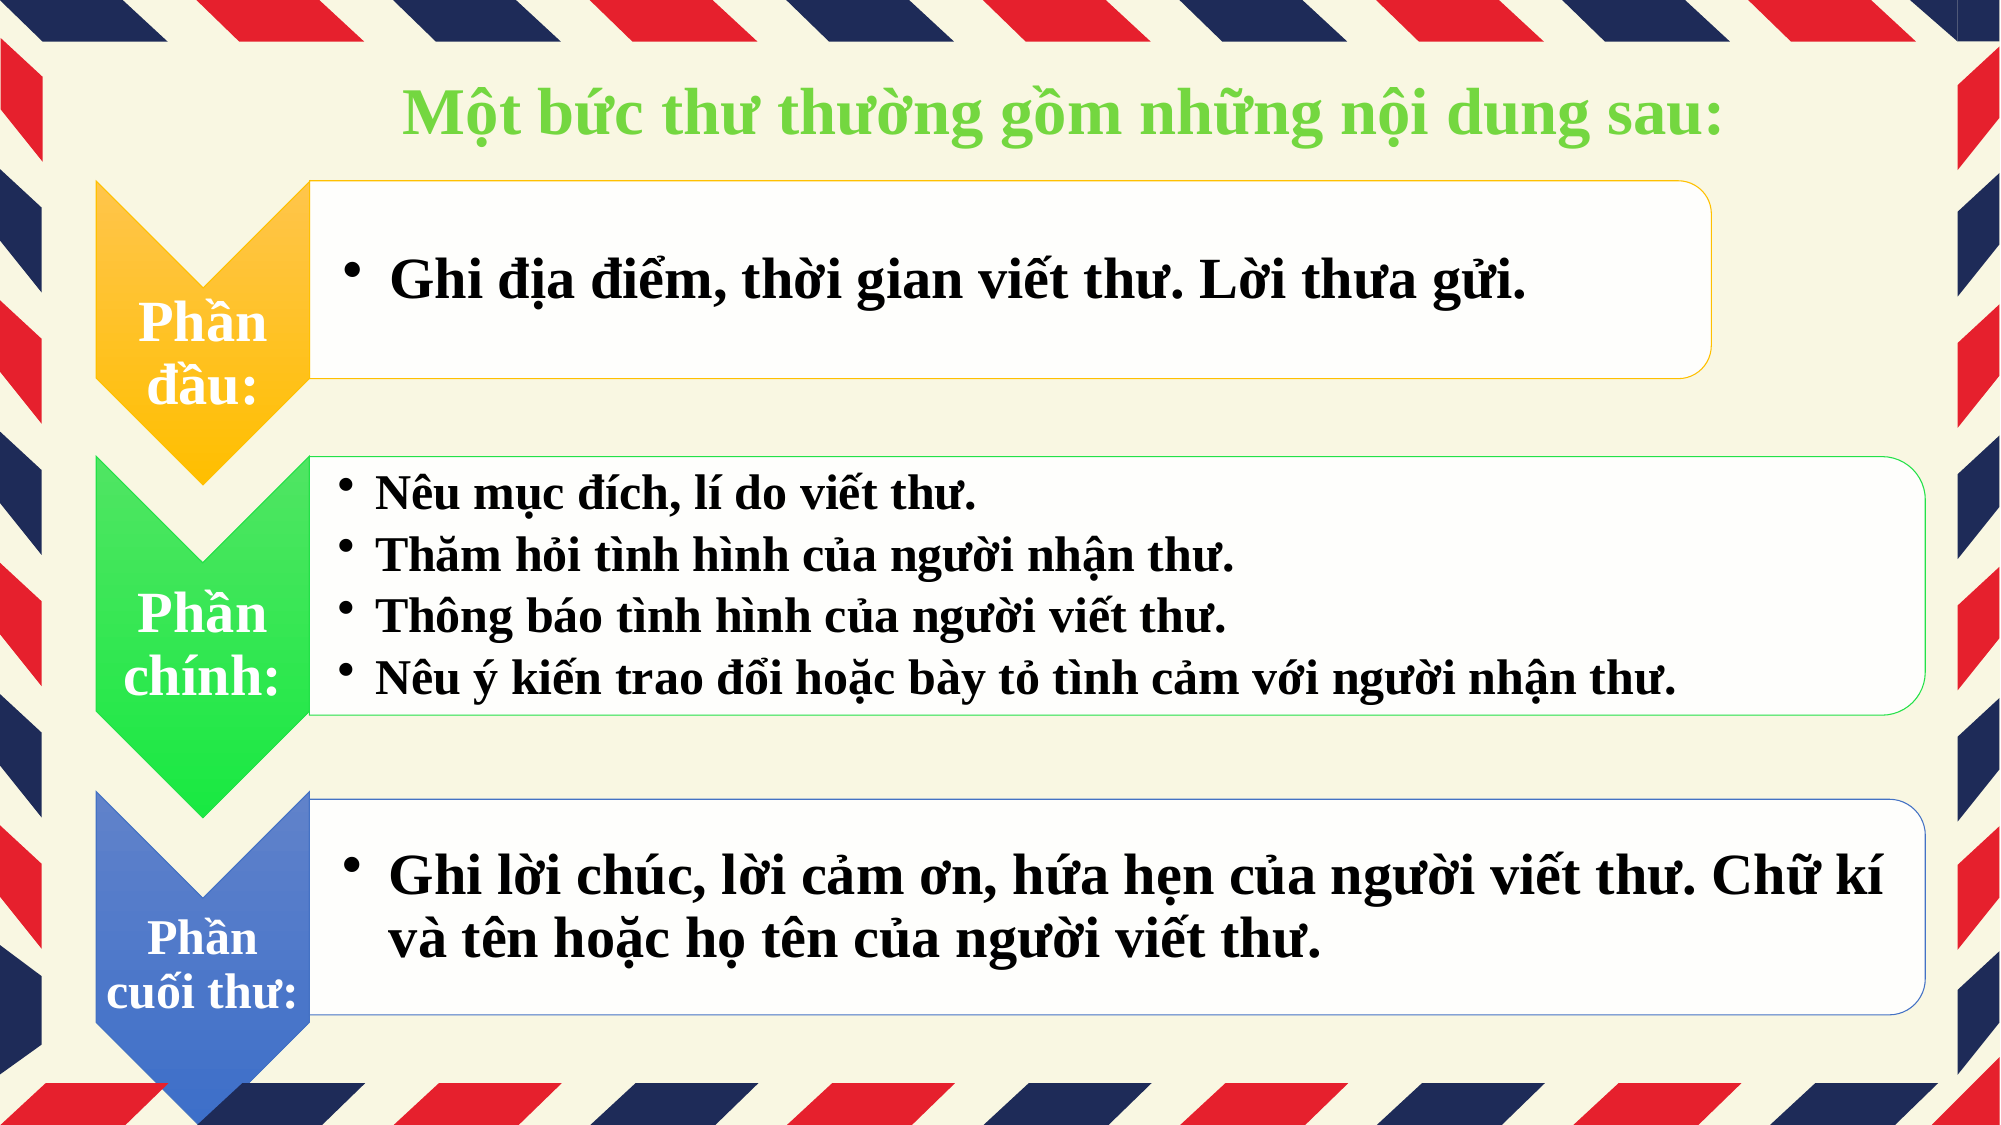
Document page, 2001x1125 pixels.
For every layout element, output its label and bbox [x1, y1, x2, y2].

text_box [0, 0, 2000, 1125]
